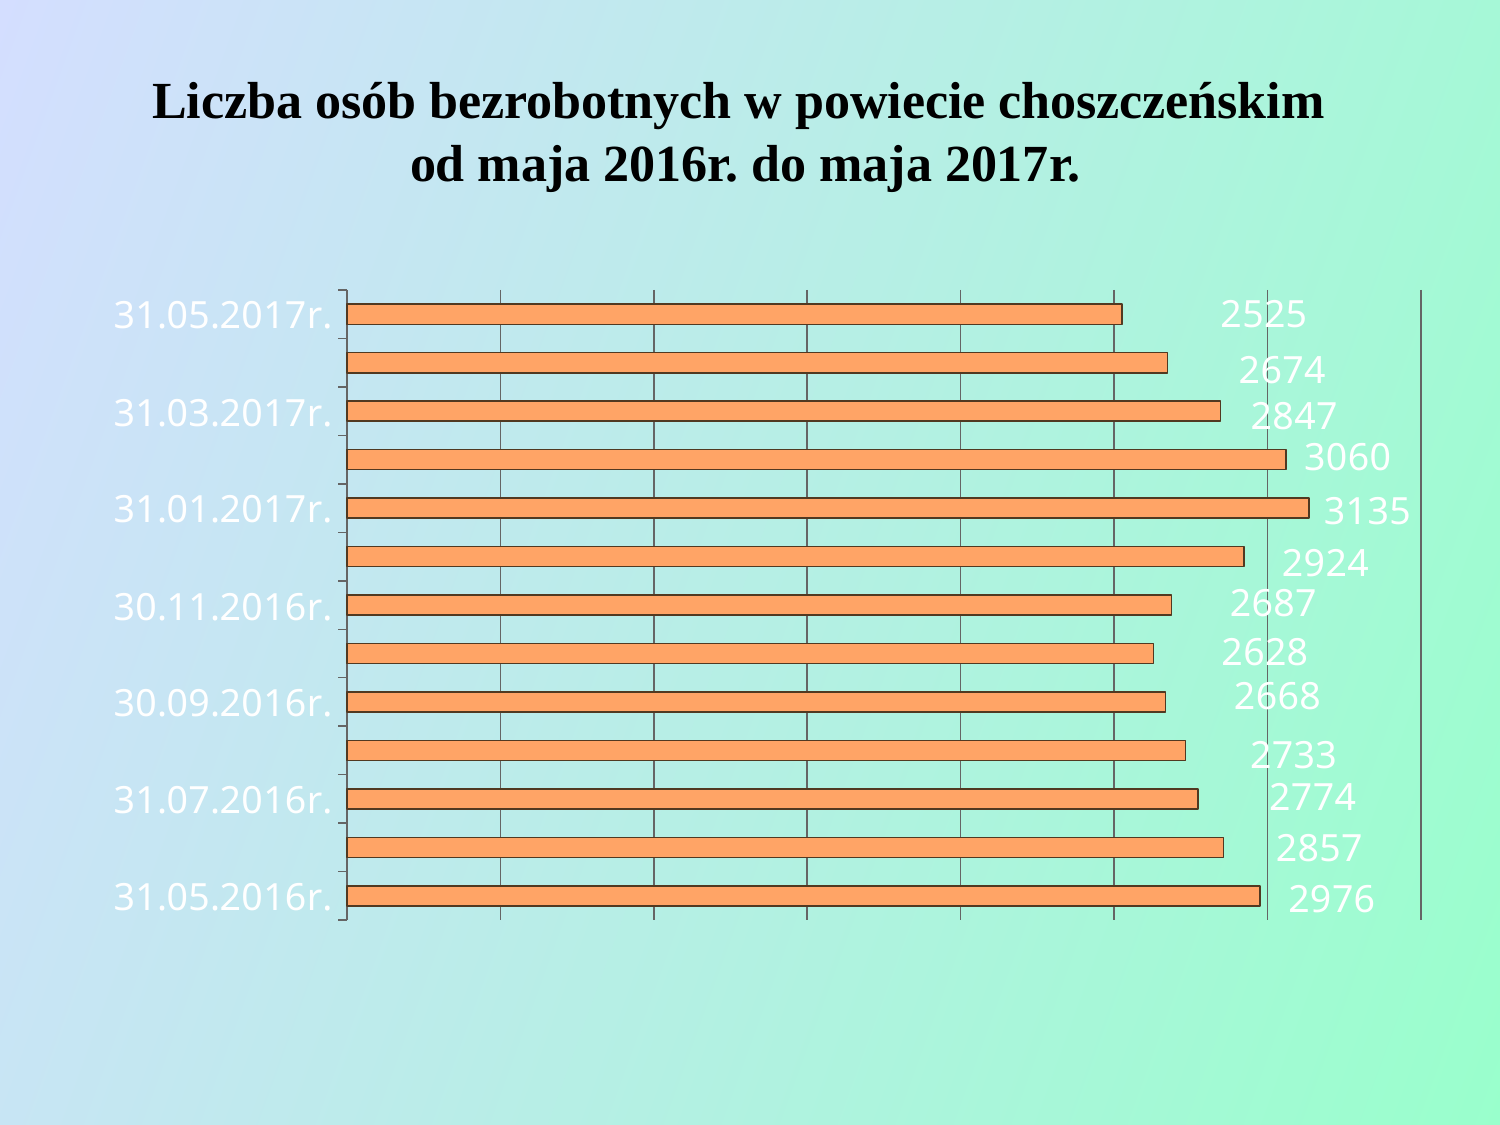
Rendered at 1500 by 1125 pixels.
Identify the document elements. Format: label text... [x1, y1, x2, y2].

title Liczba osób bezrobotnych w powiecie choszczeńskim od maja 2016r. do maja 2017r. [70, 23, 1421, 235]
chart [88, 278, 1423, 1012]
